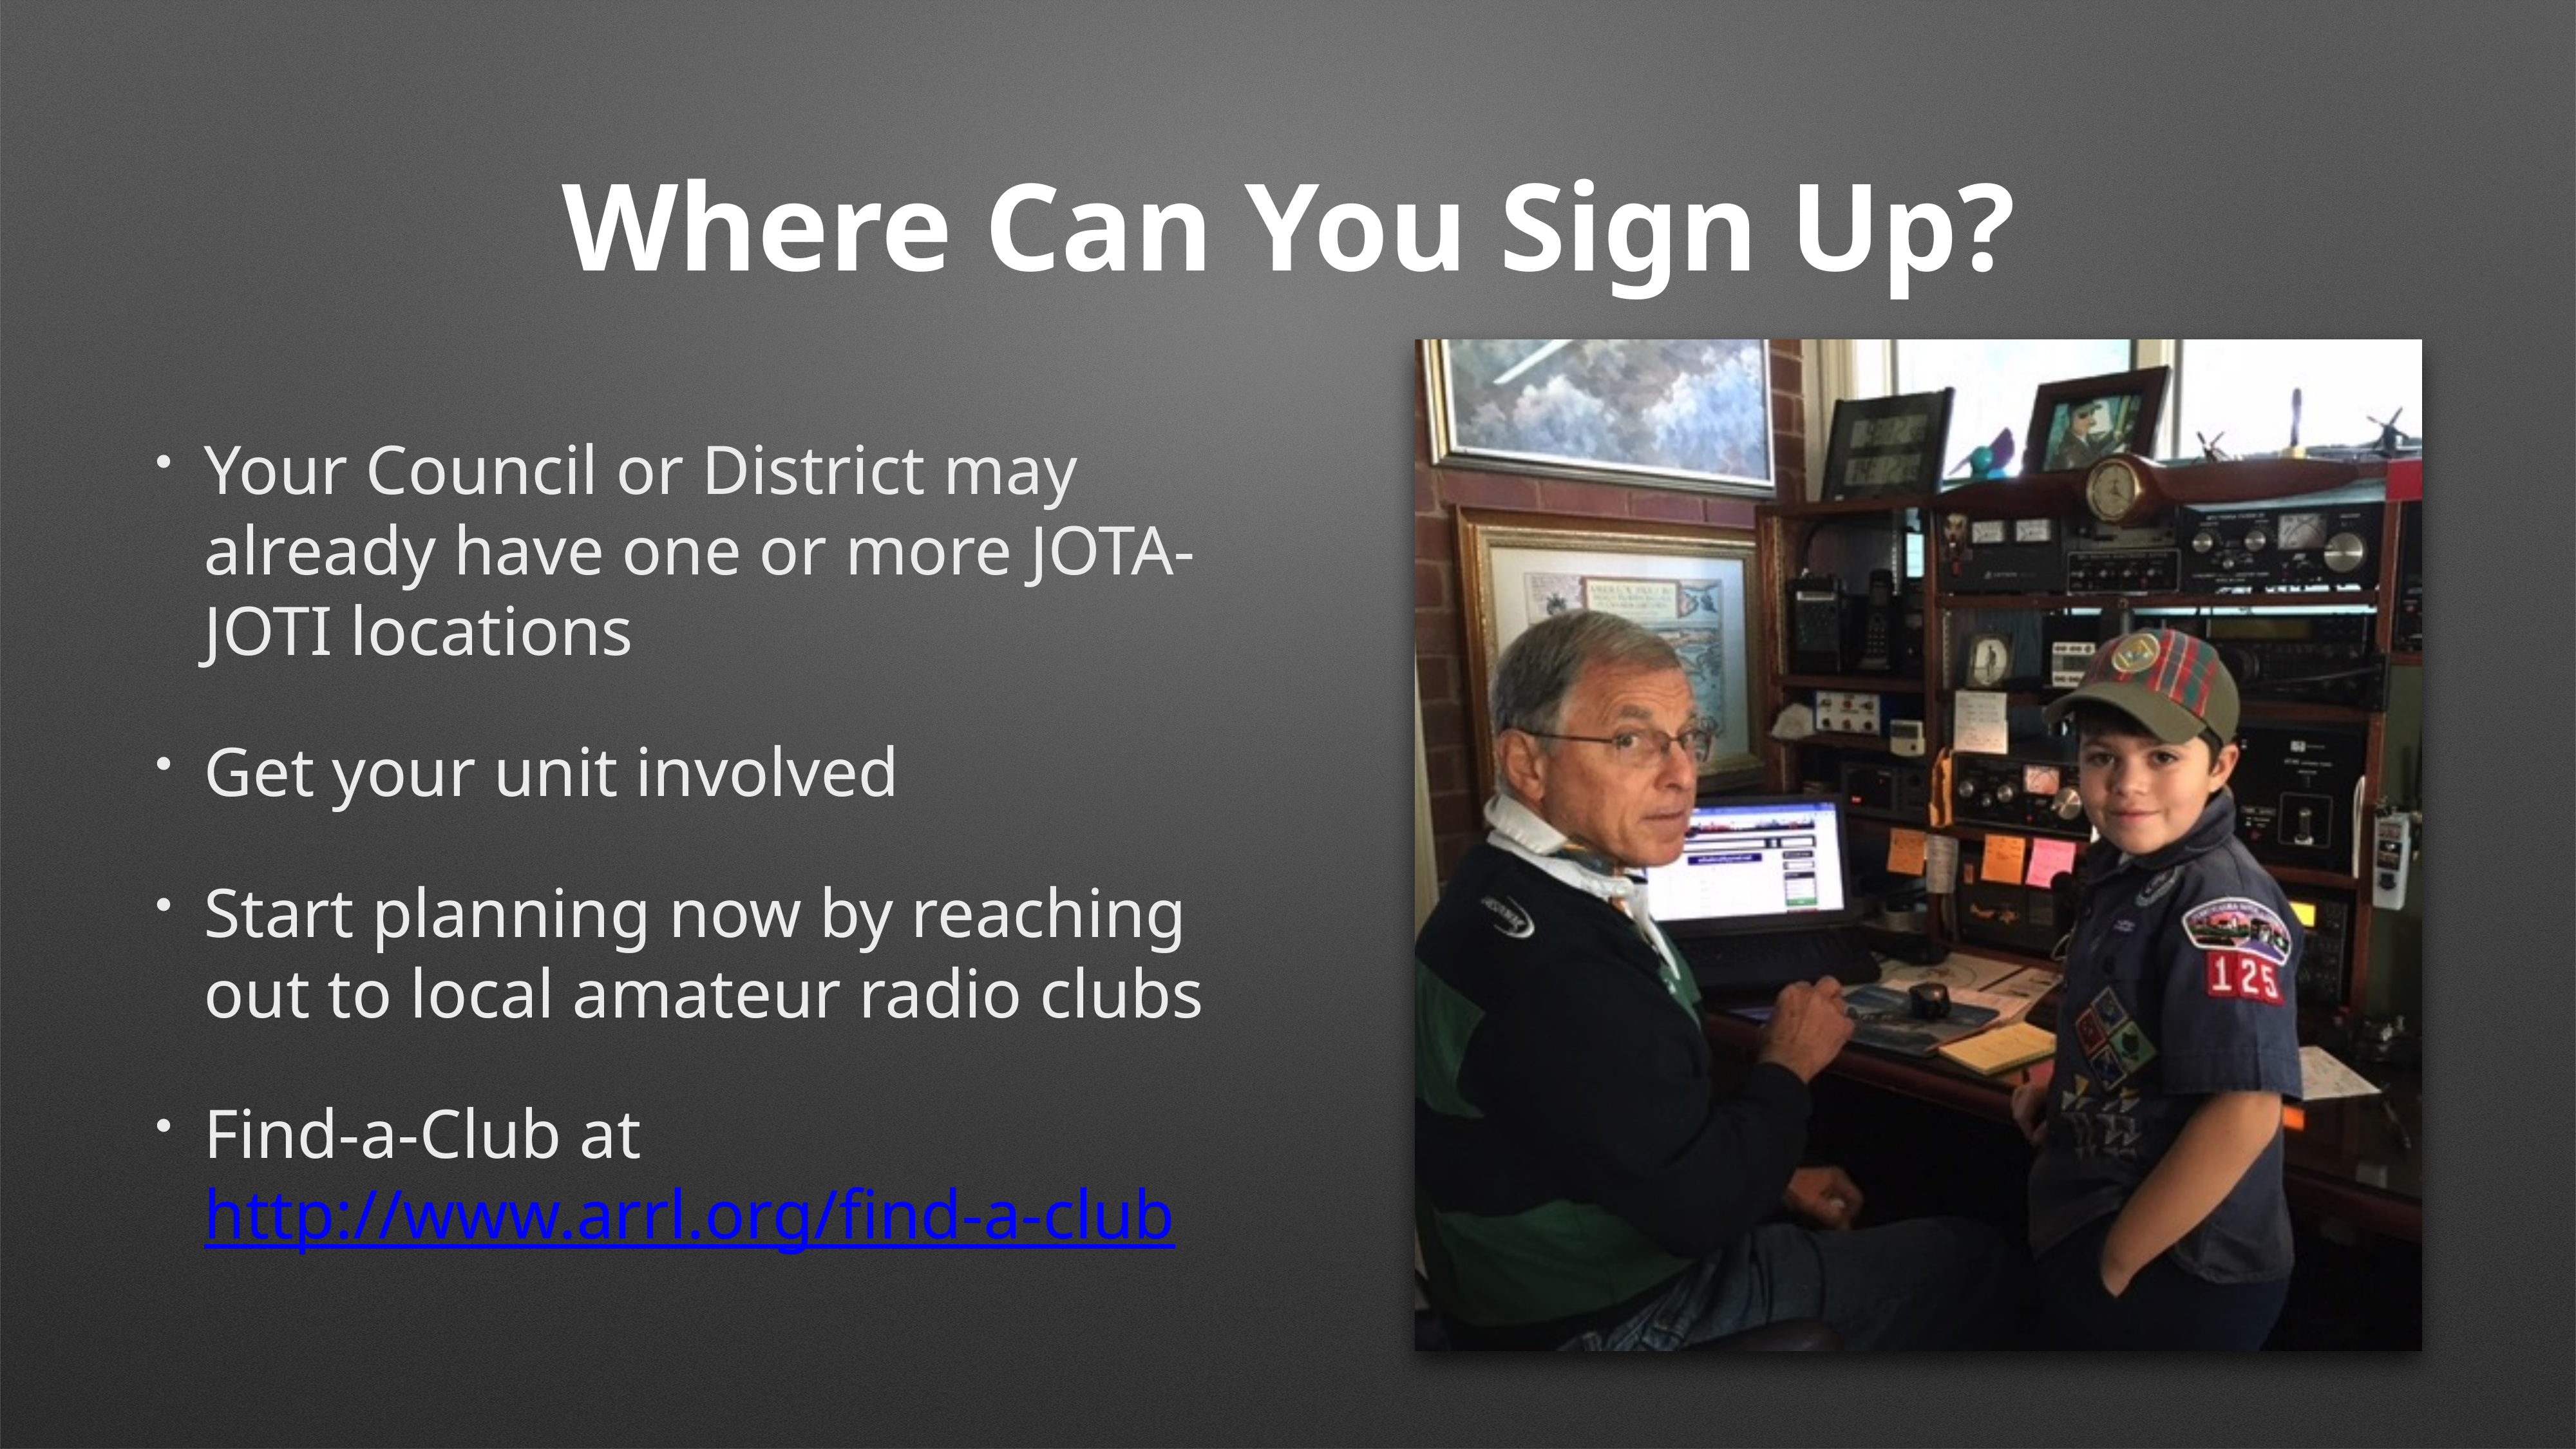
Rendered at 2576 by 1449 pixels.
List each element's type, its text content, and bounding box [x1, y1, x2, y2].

list Your Council or District may already have one or more JOTA-JOTI locations Get your unit involved Start planning now by reaching out to local amateur radio clubs Find-a-Club at http://www.arrl.org/find-a-club [149, 348, 1219, 1342]
title Where Can You Sign Up? [151, 106, 2427, 340]
picture [0, 0, 2576, 1449]
